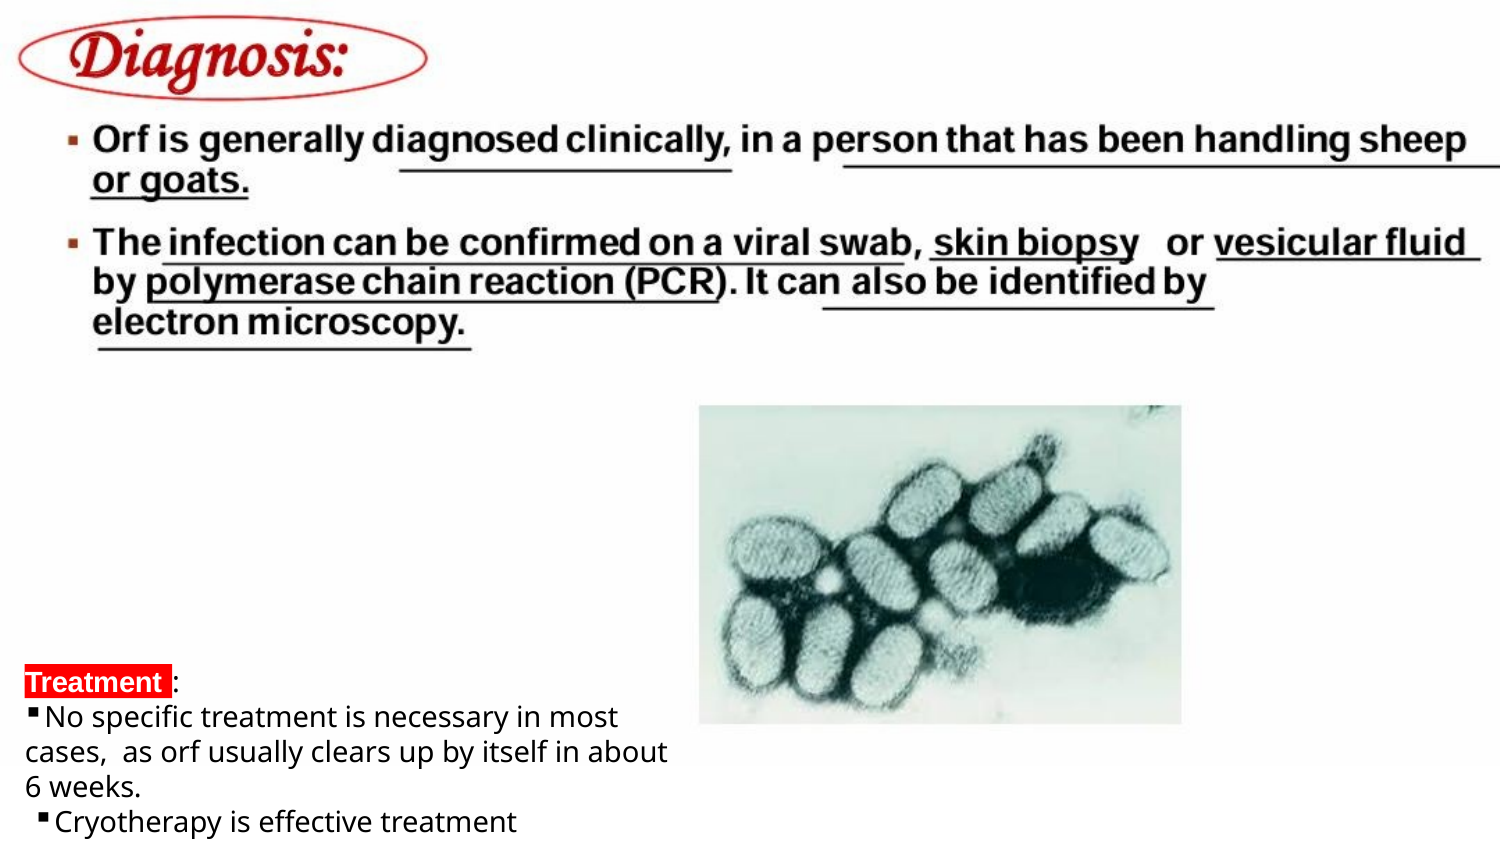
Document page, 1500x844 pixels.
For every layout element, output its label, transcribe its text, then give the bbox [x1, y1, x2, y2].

text_box No specific treatment is necessary in most cases, as orf usually clears up by itself in about 6 weeks. Cryotherapy is effective treatment [22, 776, 684, 838]
picture [0, 0, 1500, 767]
